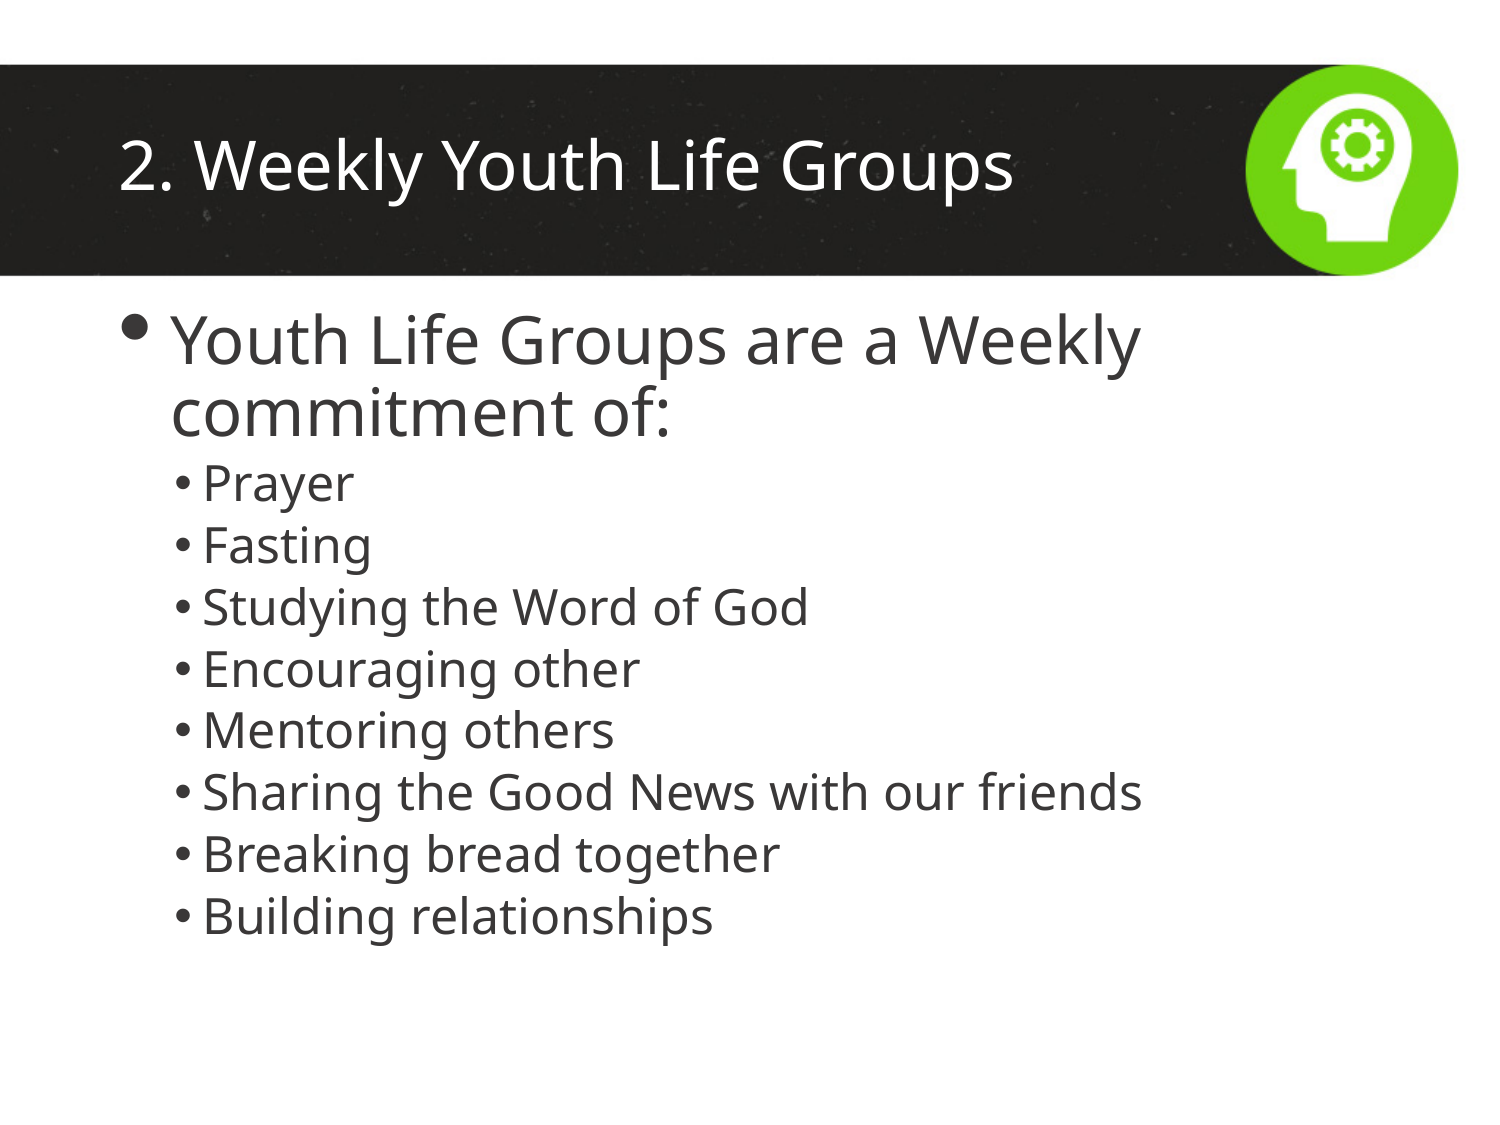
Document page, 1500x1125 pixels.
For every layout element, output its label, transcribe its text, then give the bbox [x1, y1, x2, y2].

picture [0, 0, 1500, 1125]
title 2. Weekly Youth Life Groups [103, 59, 1397, 278]
list Youth Life Groups are a Weekly commitment of: Prayer Fasting Studying the Word of God Encouraging other Mentoring others Sharing the Good News with our friends Breaking bread together Building relationships [103, 299, 1397, 1014]
